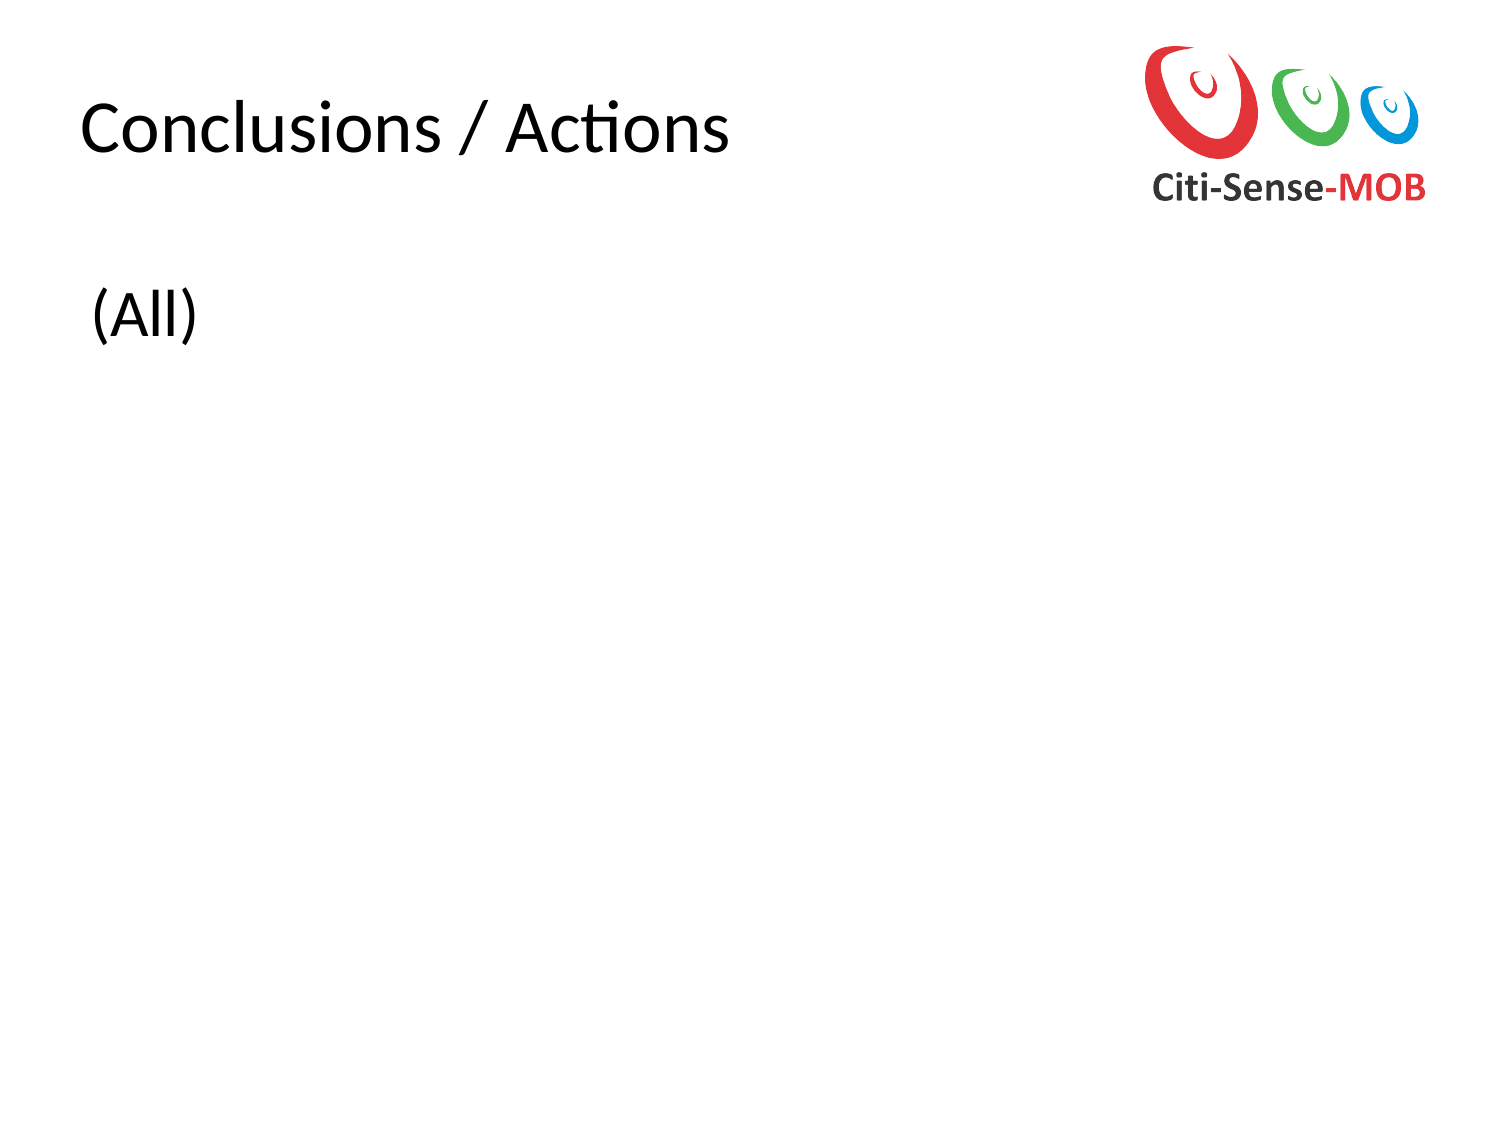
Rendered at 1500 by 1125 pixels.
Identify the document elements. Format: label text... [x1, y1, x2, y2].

picture [1146, 46, 1425, 201]
title Conclusions / Actions [75, 45, 1146, 201]
list (All) [75, 262, 1425, 1066]
